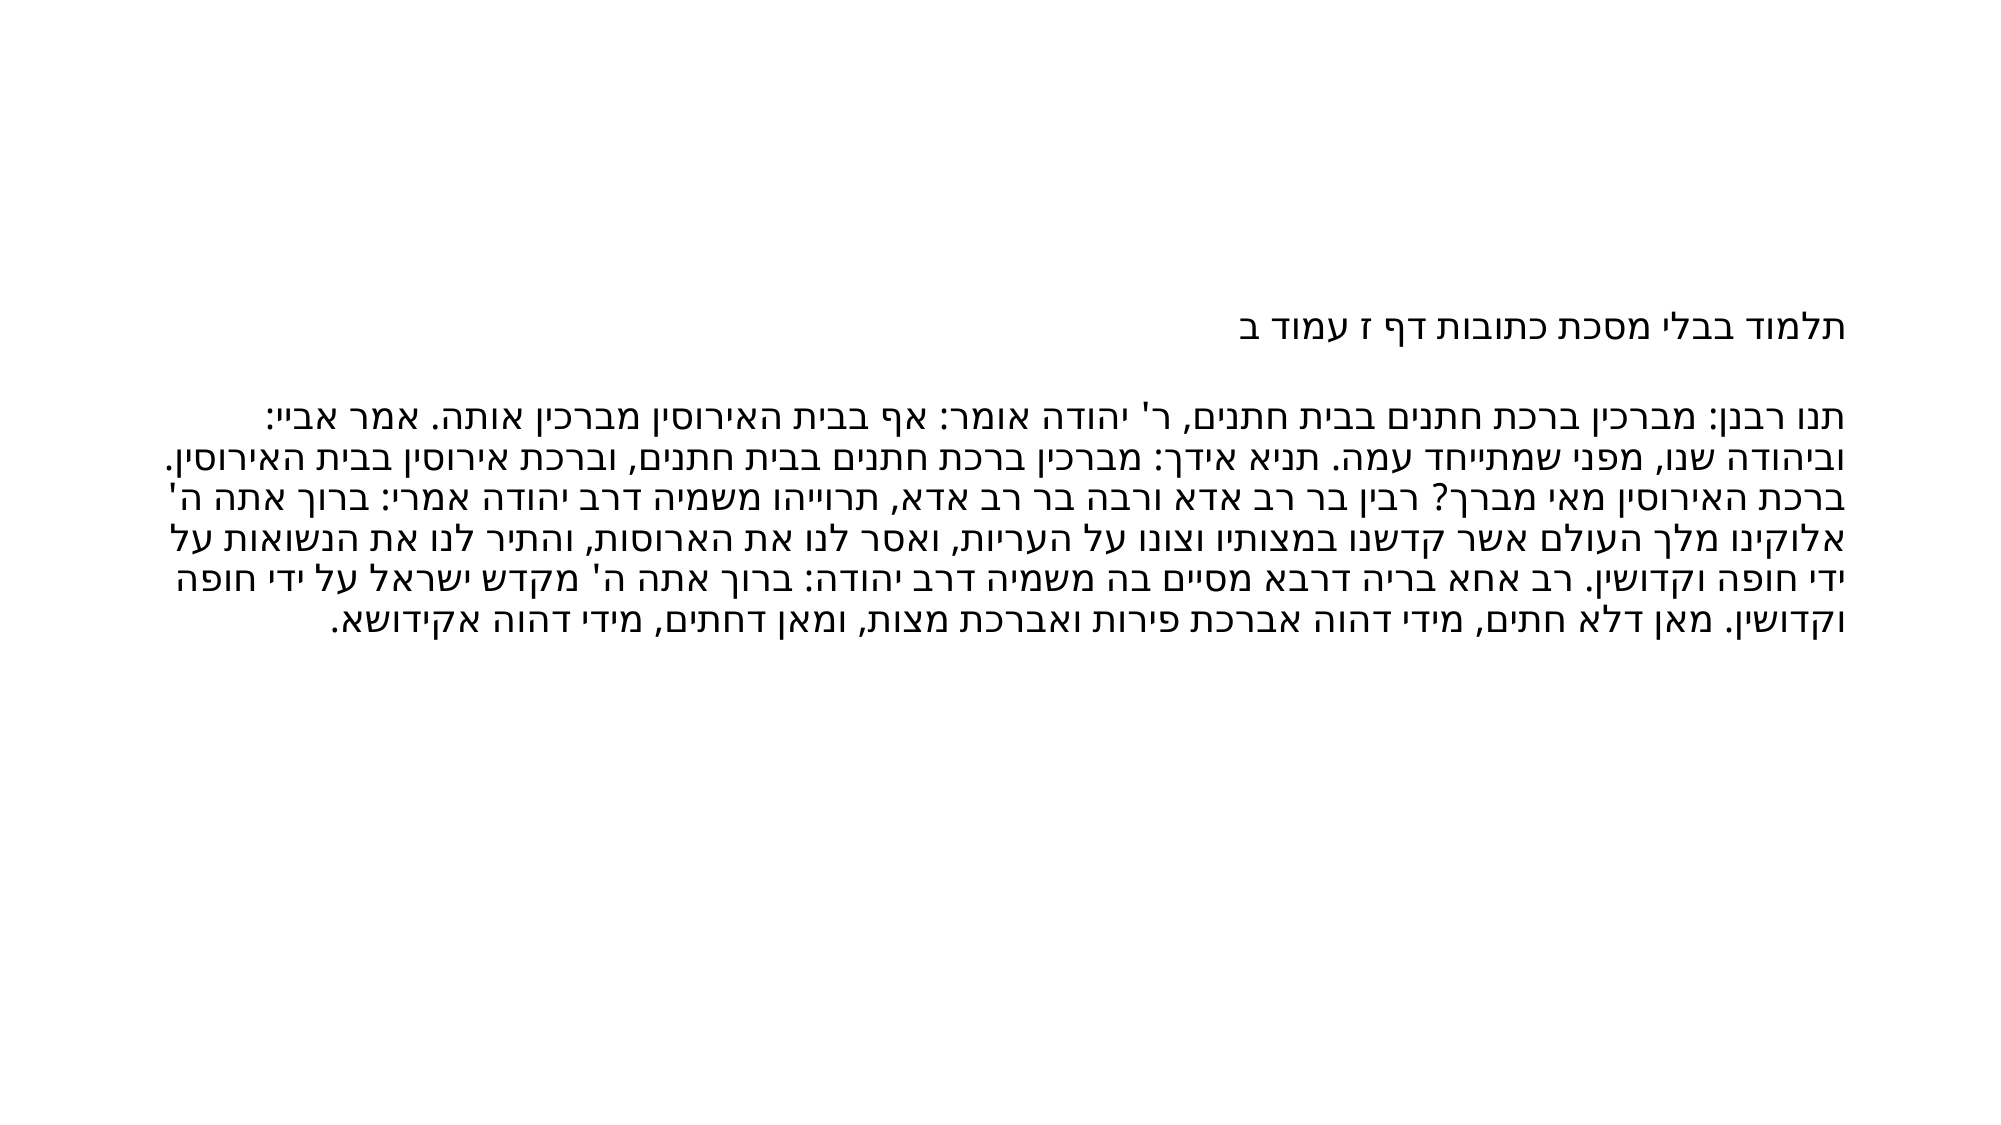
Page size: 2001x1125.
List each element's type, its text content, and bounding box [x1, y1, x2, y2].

list תלמוד בבלי מסכת כתובות דף ז עמוד ב תנו רבנן: מברכין ברכת חתנים בבית חתנים, ר' יהודה אומר: אף בבית האירוסין מברכין אותה. אמר אביי: וביהודה שנו, מפני שמתייחד עמה. תניא אידך: מברכין ברכת חתנים בבית חתנים, וברכת אירוסין בבית האירוסין. ברכת האירוסין מאי מברך? רבין בר רב אדא ורבה בר רב אדא, תרוייהו משמיה דרב יהודה אמרי: ברוך אתה ה' אלוקינו מלך העולם אשר קדשנו במצותיו וצונו על העריות, ואסר לנו את הארוסות, והתיר לנו את הנשואות על ידי חופה וקדושין. רב אחא בריה דרבא מסיים בה משמיה דרב יהודה: ברוך אתה ה' מקדש ישראל על ידי חופה וקדושין. מאן דלא חתים, מידי דהוה אברכת פירות ואברכת מצות, ומאן דחתים, מידי דהוה אקידושא. [137, 299, 1863, 1014]
